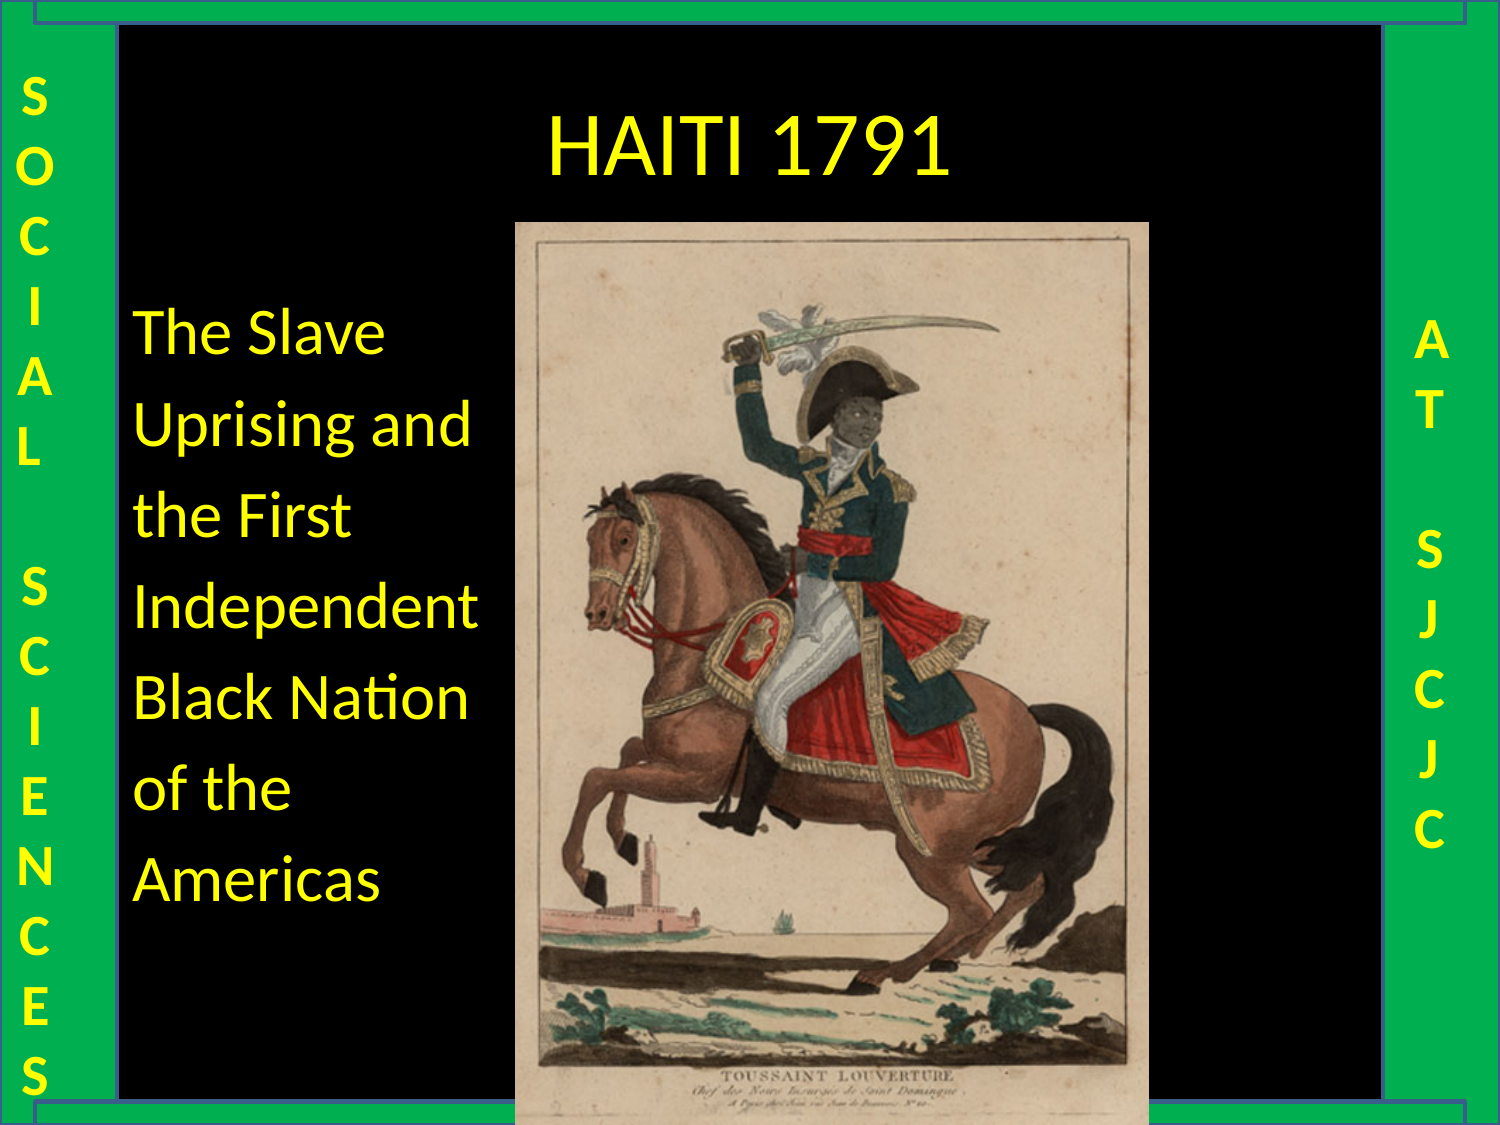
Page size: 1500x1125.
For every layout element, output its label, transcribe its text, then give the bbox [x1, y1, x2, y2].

picture [515, 221, 1149, 1125]
title HAITI 1791 [75, 45, 1425, 233]
list The Slave Uprising and the First Independent Black Nation of the Americas [117, 269, 510, 1012]
